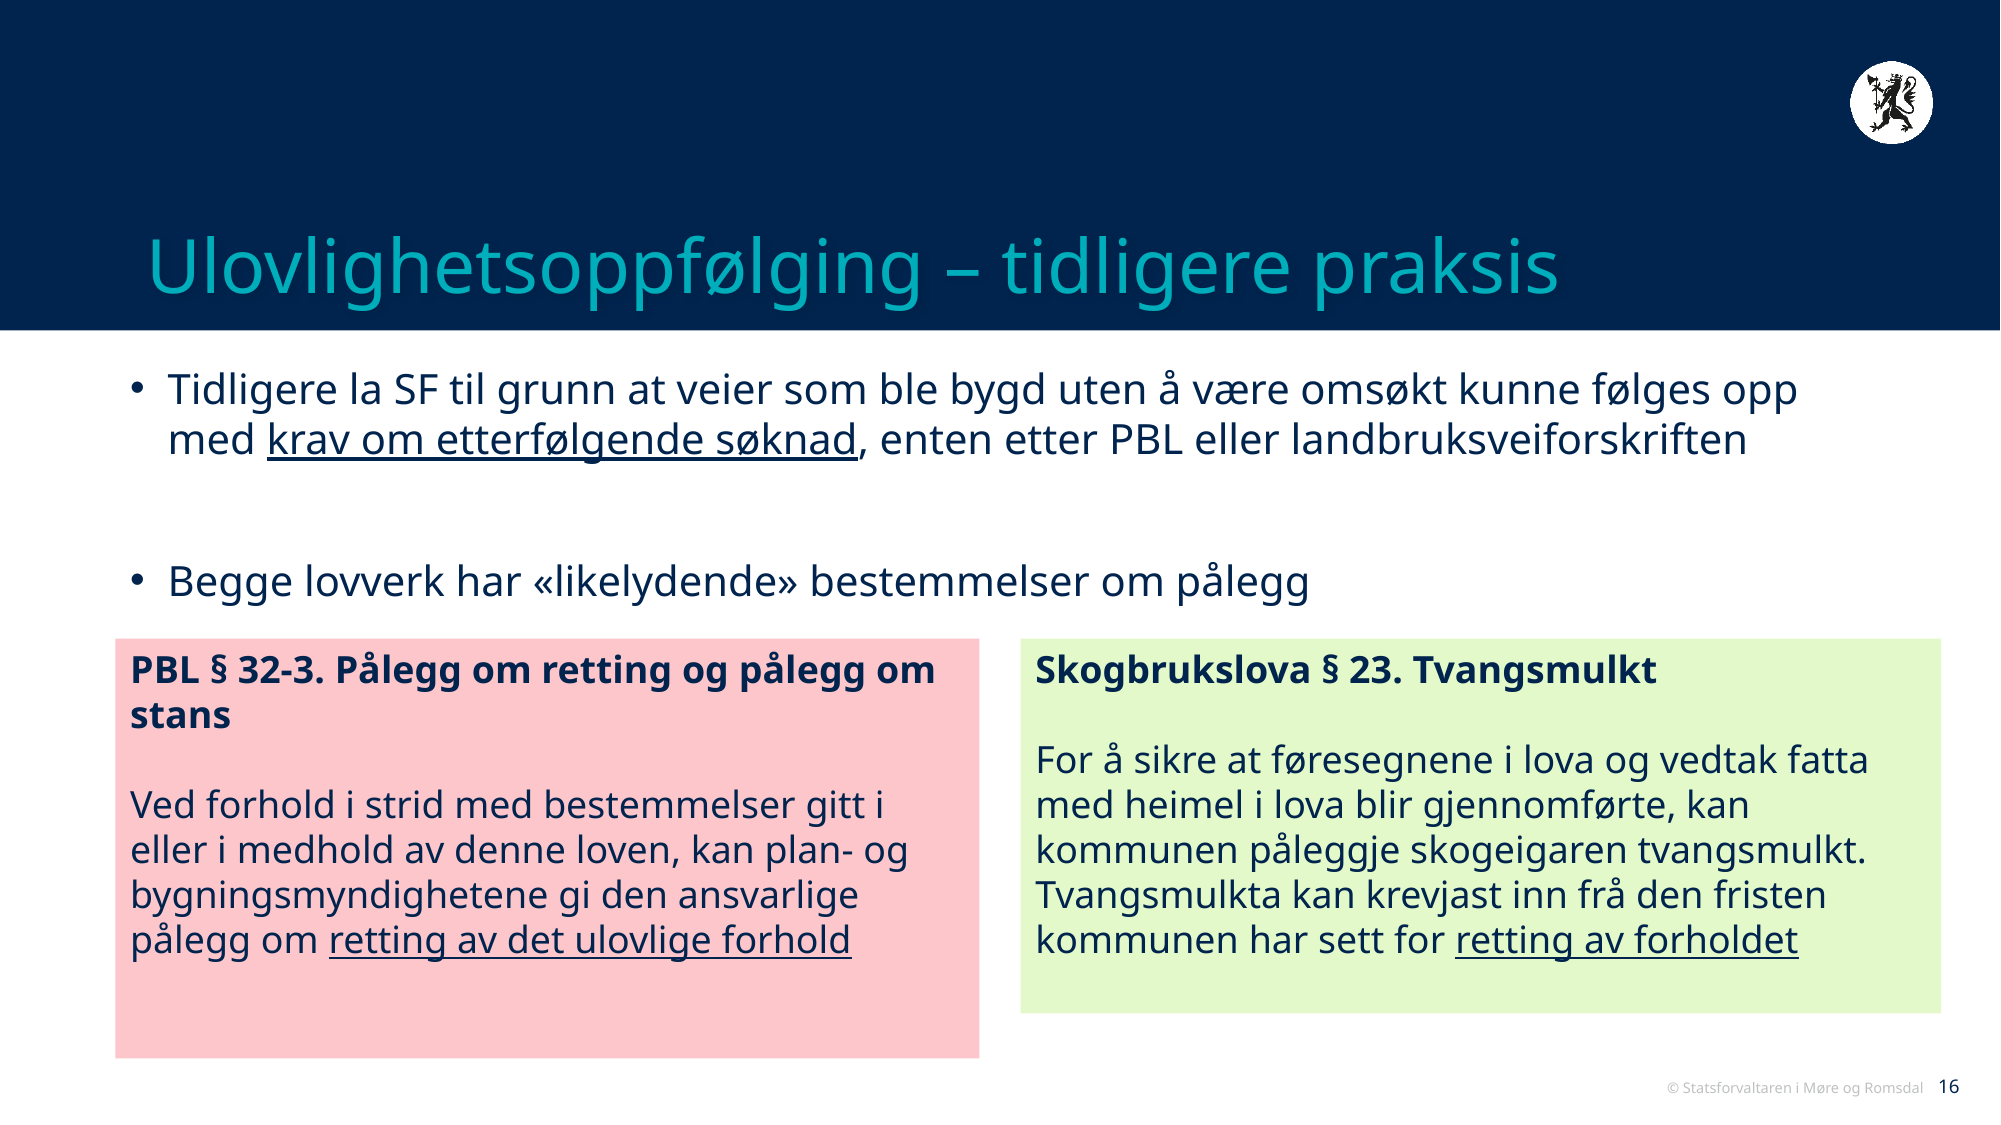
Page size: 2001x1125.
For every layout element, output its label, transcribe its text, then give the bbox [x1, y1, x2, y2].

list Tidligere la SF til grunn at veier som ble bygd uten å være omsøkt kunne følges opp med krav om etterfølgende søknad, enten etter PBL eller landbruksveiforskriften Begge lovverk har «likelydende» bestemmelser om pålegg [115, 355, 1860, 532]
picture [1850, 61, 1933, 144]
text_box Skogbrukslova § 23. Tvangsmulkt For å sikre at føresegnene i lova og vedtak fatta med heimel i lova blir gjennomførte, kan kommunen påleggje skogeigaren tvangsmulkt. Tvangsmulkta kan krevjast inn frå den fristen kommunen har sett for retting av forholdet [1020, 638, 1942, 1014]
text_box PBL § 32-3. Pålegg om retting og pålegg om stans Ved forhold i strid med bestemmelser gitt i eller i medhold av denne loven, kan plan- og bygningsmyndighetene gi den ansvarlige pålegg om retting av det ulovlige forhold [115, 638, 980, 1059]
title Ulovlighetsoppfølging – tidligere praksis [131, 139, 1786, 317]
